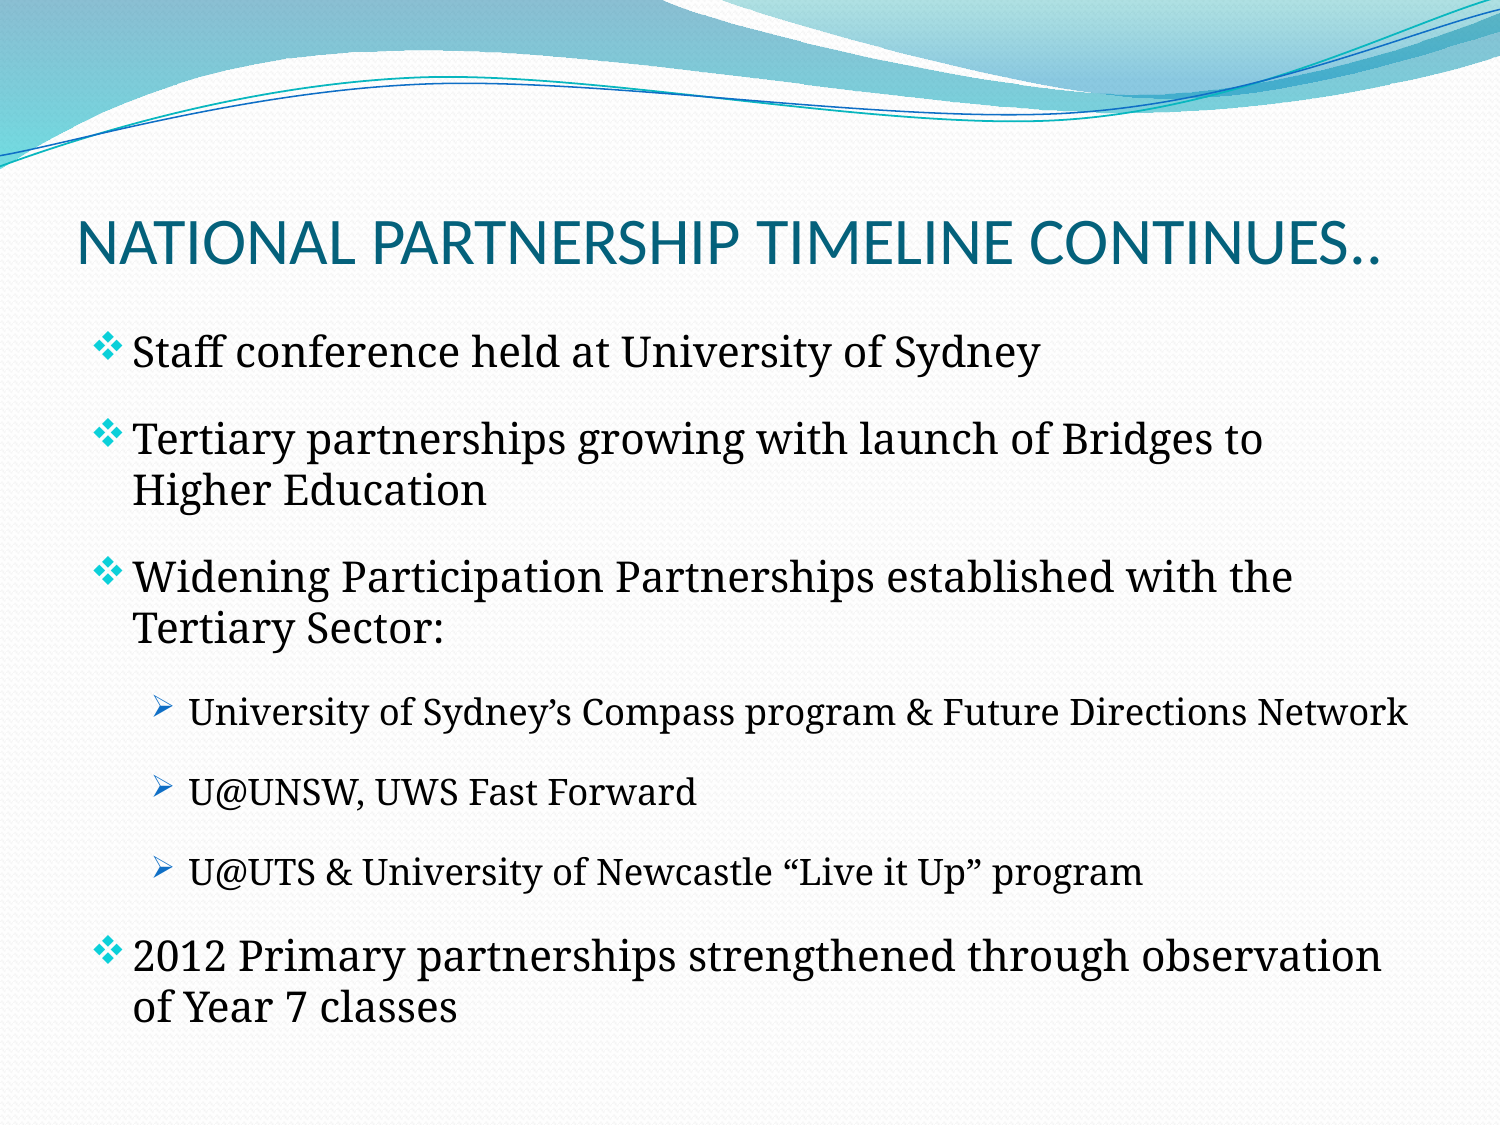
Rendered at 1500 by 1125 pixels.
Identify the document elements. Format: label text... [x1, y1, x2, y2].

title NATIONAL PARTNERSHIP TIMELINE CONTINUES.. [76, 89, 1427, 278]
list Staff conference held at University of Sydney​ Tertiary partnerships growing with launch of Bridges to Higher Education Widening Participation Partnerships established with the Tertiary Sector: University of Sydney’s Compass program & Future Directions Network U@UNSW, UWS Fast Forward U@UTS & University of Newcastle “Live it Up” program 2012 Primary partnerships strengthened through observation of Year 7 classes​ [74, 317, 1426, 1083]
